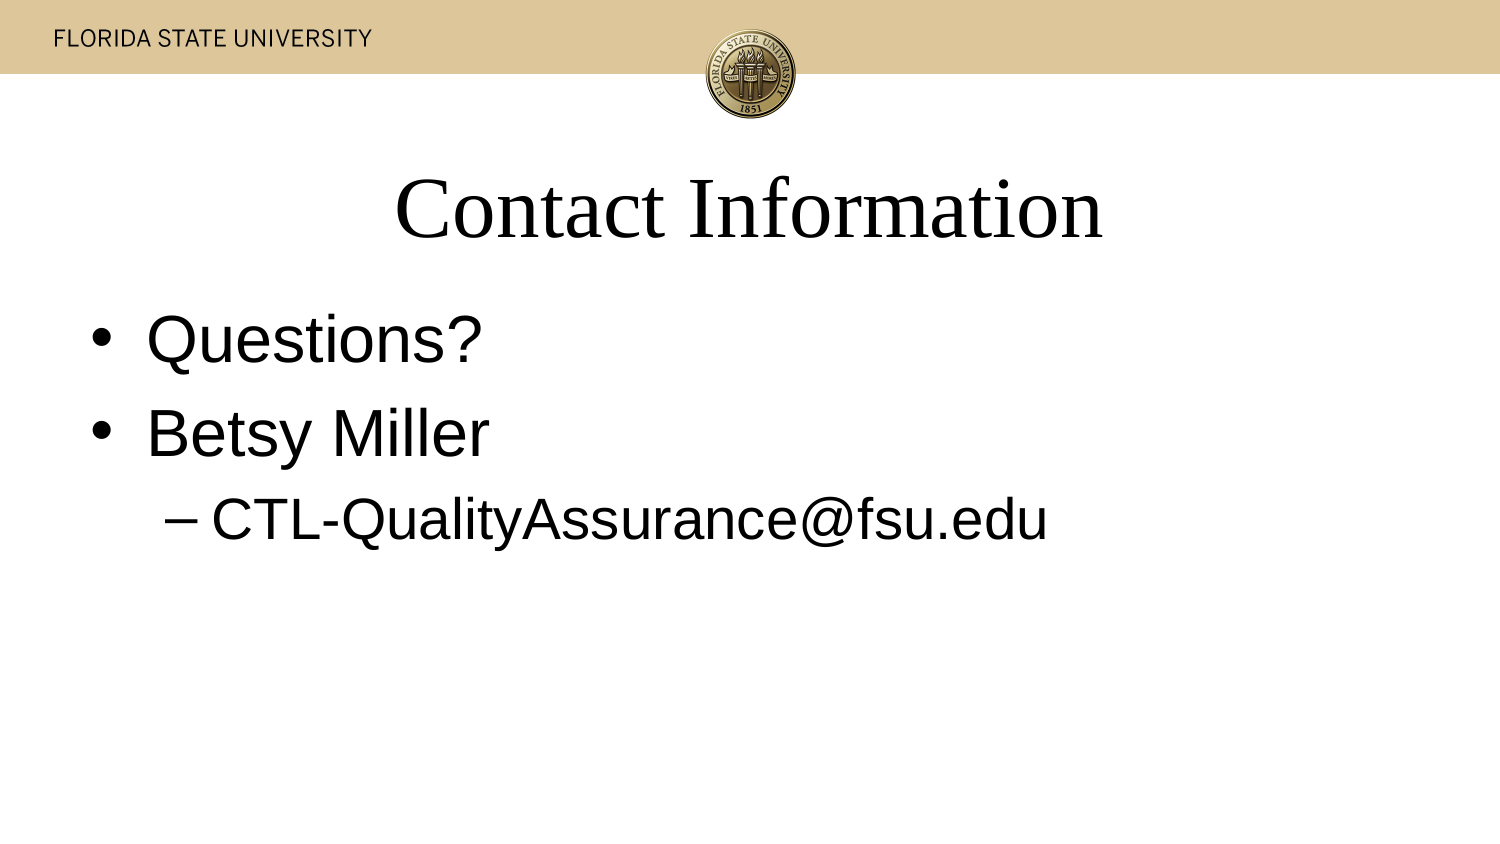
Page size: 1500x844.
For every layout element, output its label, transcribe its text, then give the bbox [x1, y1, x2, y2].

picture [0, 0, 1500, 844]
list Questions? Betsy Miller CTL-QualityAssurance@fsu.edu [75, 288, 1425, 744]
title Contact Information [75, 143, 1425, 263]
